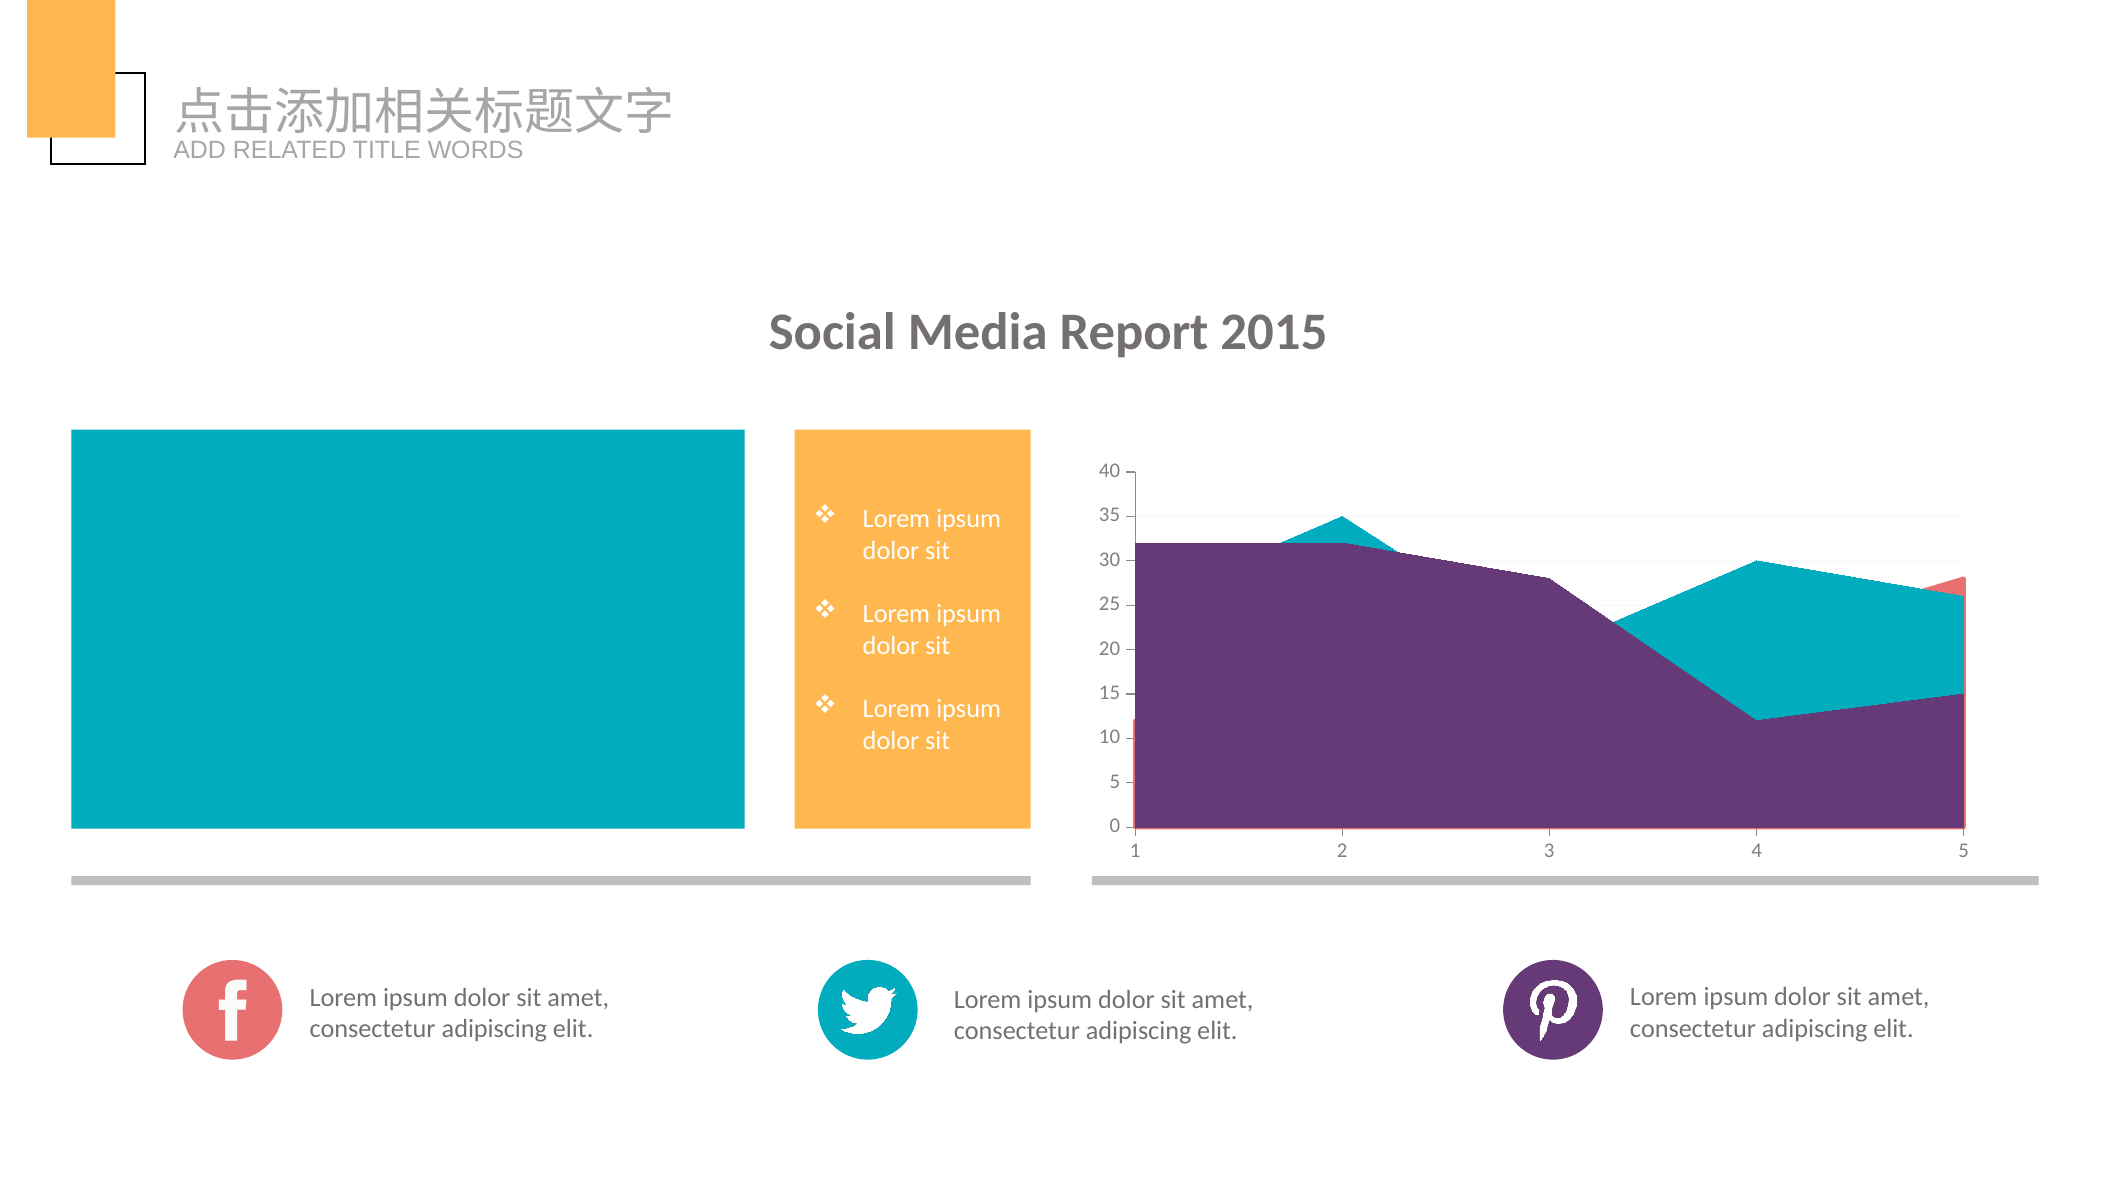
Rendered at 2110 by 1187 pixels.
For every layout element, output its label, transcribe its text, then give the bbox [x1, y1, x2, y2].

text_box Lorem ipsum dolor sit Lorem ipsum dolor sit Lorem ipsum dolor sit [798, 494, 1043, 762]
text_box [794, 429, 1032, 830]
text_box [1503, 959, 1603, 1060]
text_box Lorem ipsum dolor sit amet, consectetur adipiscing elit. [939, 974, 1401, 1053]
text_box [817, 959, 918, 1060]
text_box Social Media Report 2015 [491, 289, 1605, 368]
text_box [70, 875, 1032, 886]
text_box ADD RELATED TITLE WORDS [173, 133, 525, 164]
text_box [1091, 875, 2040, 886]
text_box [182, 959, 283, 1060]
text_box [26, 0, 116, 139]
text_box [70, 429, 746, 830]
text_box Lorem ipsum dolor sit amet, consectetur adipiscing elit. [294, 972, 756, 1051]
text_box 点击添加相关标题文字 [174, 79, 675, 140]
chart [1080, 453, 1988, 871]
text_box Lorem ipsum dolor sit amet, consectetur adipiscing elit. [1615, 971, 2077, 1050]
text_box [50, 72, 146, 165]
